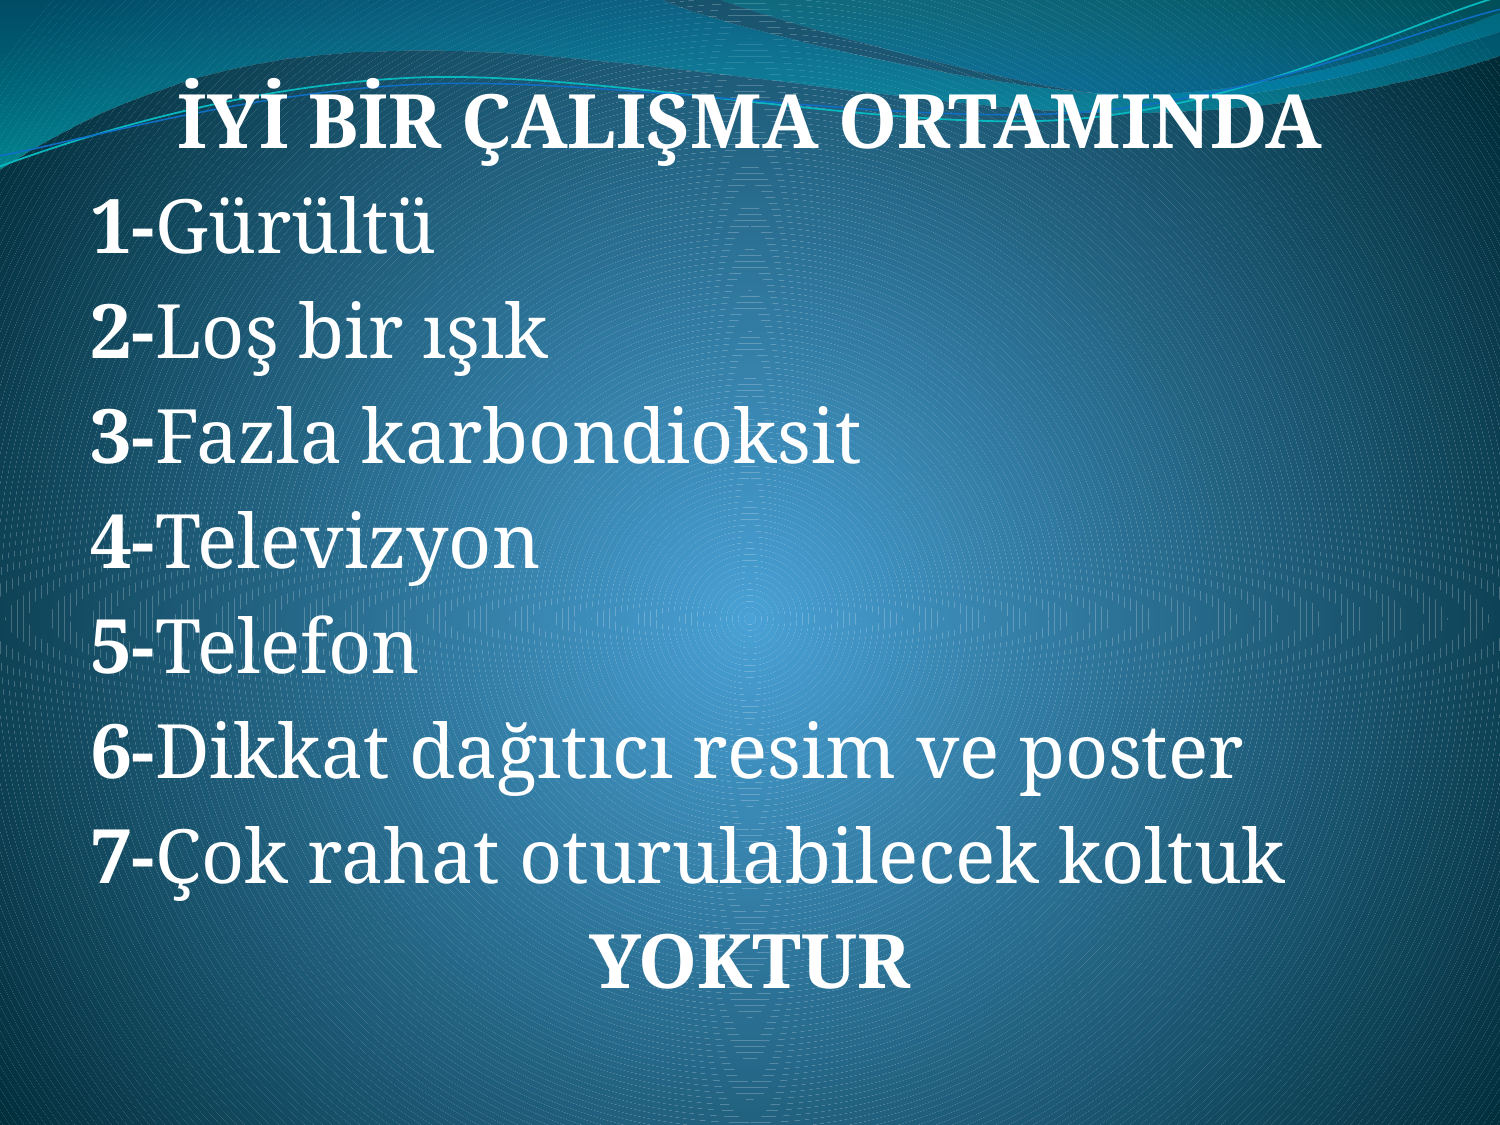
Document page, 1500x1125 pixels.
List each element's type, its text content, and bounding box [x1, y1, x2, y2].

list İYİ BİR ÇALIŞMA ORTAMINDA 1-Gürültü 2-Loş bir ışık 3-Fazla karbondioksit 4-Televizyon 5-Telefon 6-Dikkat dağıtıcı resim ve poster 7-Çok rahat oturulabilecek koltuk YOKTUR [75, 66, 1425, 1059]
